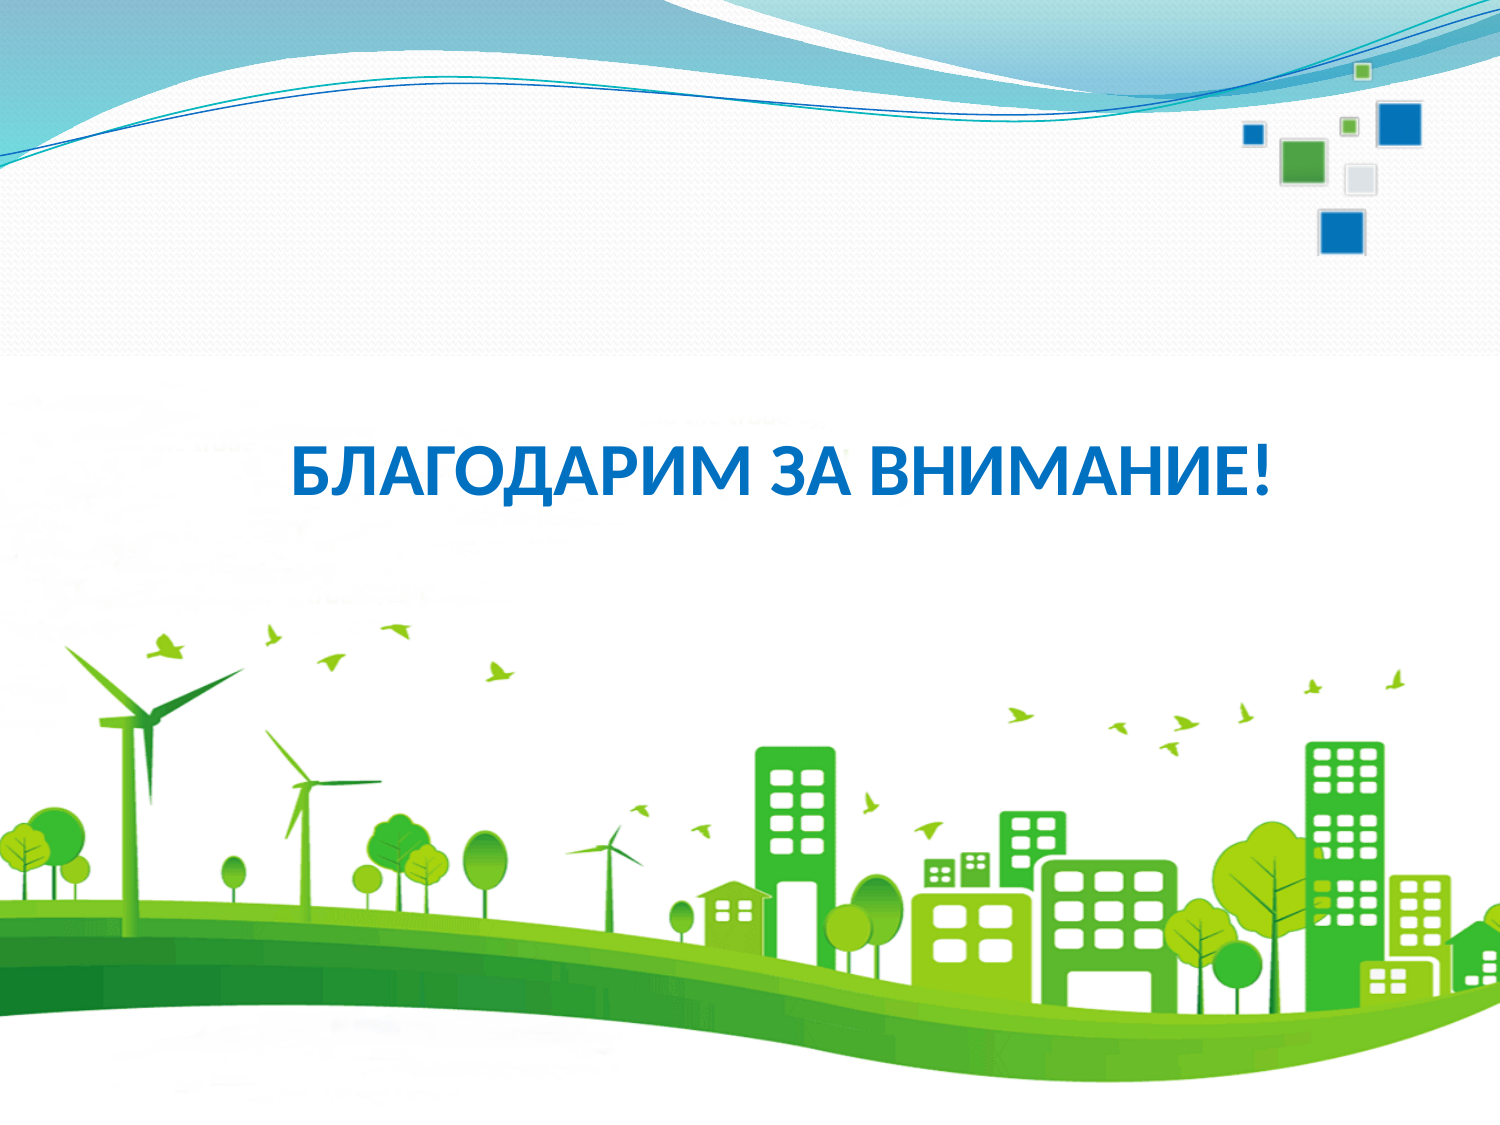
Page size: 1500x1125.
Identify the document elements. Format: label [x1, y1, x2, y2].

picture [1222, 58, 1426, 257]
picture [0, 356, 1500, 1125]
